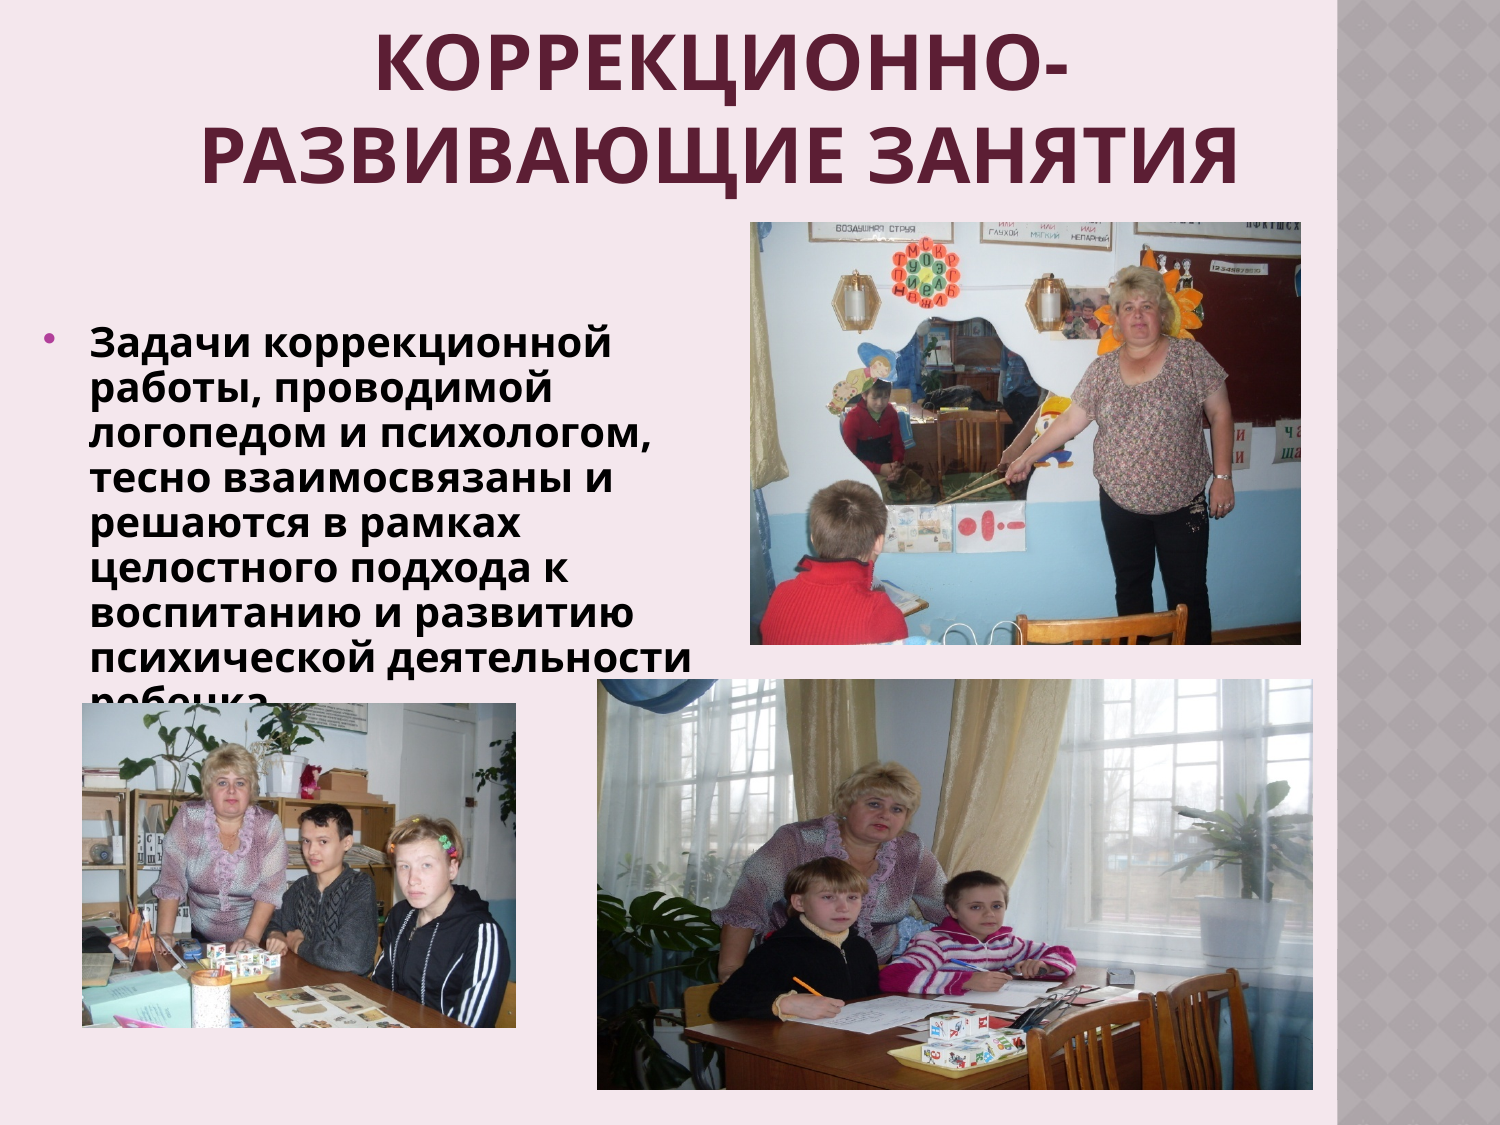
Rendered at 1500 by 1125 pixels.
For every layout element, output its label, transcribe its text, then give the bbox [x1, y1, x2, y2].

title КОРРЕКЦИОННО-РАЗВИВАЮЩИЕ ЗАНЯТИЯ [188, 0, 1254, 200]
picture [597, 679, 1313, 1091]
list Задачи коррекционной работы, проводимой логопедом и психологом, тесно взаимосвязаны и решаются в рамках целостного подхода к воспитанию и развитию психической деятельности ребенка [29, 314, 743, 646]
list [81, 702, 516, 1029]
picture [749, 222, 1302, 645]
